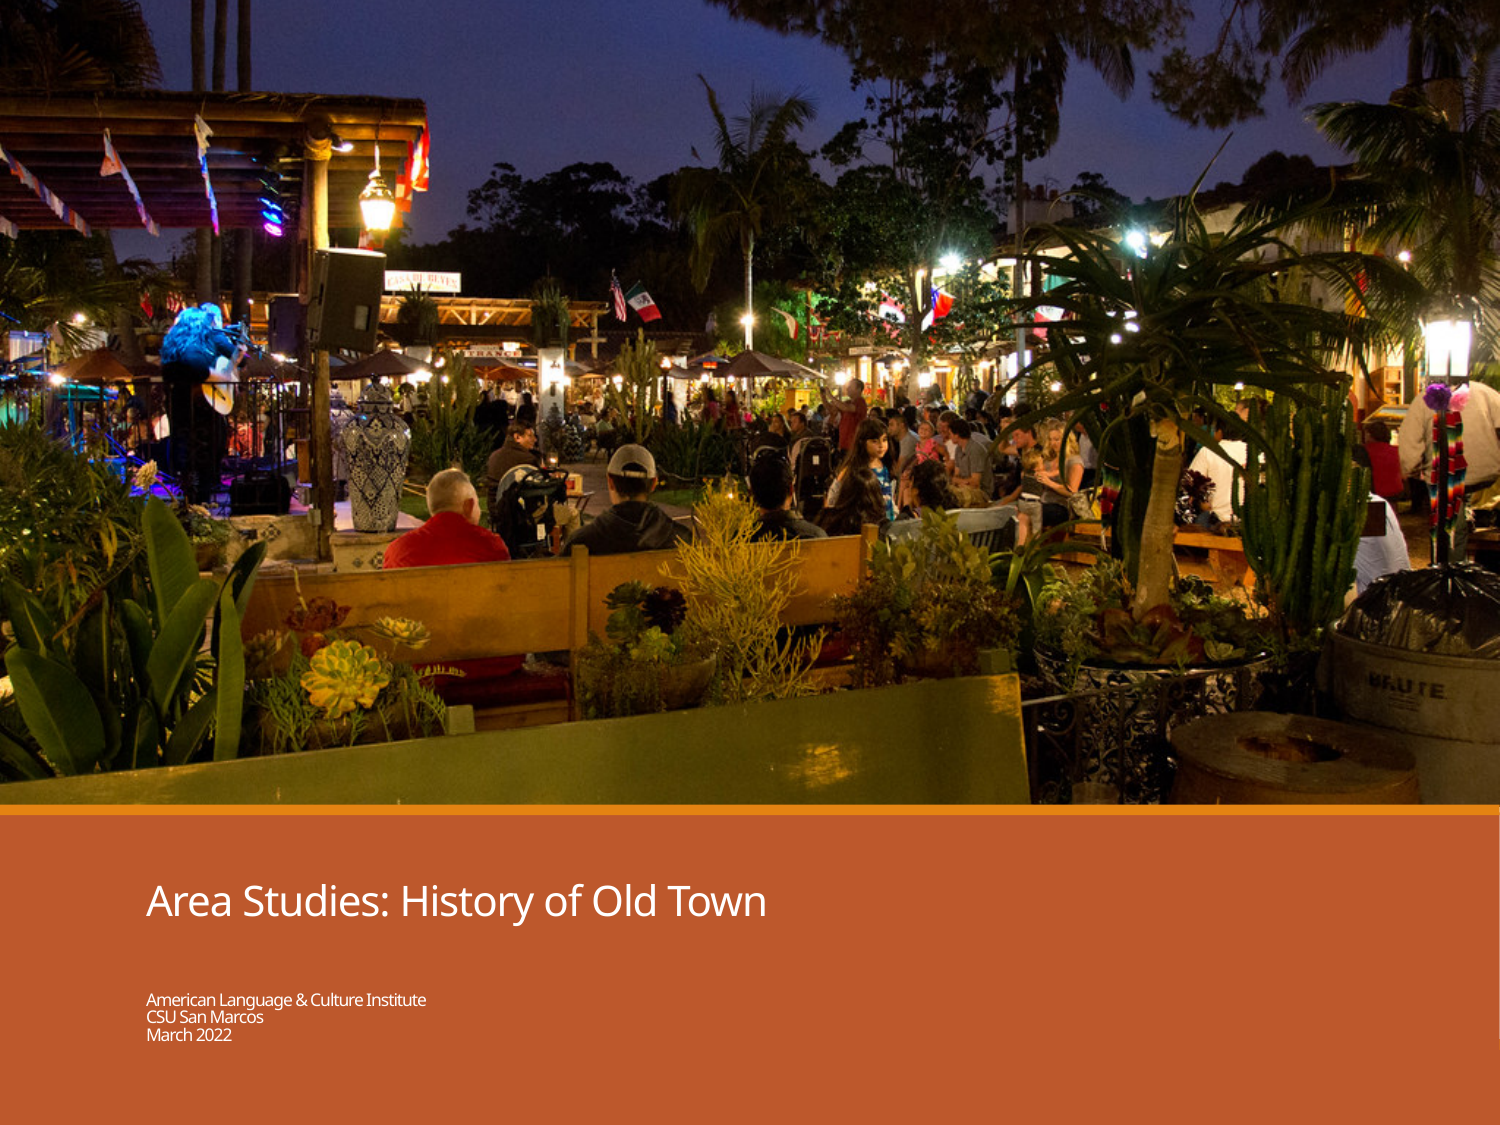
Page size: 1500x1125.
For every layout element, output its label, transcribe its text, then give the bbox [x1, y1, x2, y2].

title Area Studies: History of Old Town American Language & Culture Institute CSU San Marcos March 2022 [131, 874, 1369, 1053]
text_box [0, 812, 1500, 816]
picture [0, 0, 1500, 807]
text_box [0, 816, 1500, 1125]
